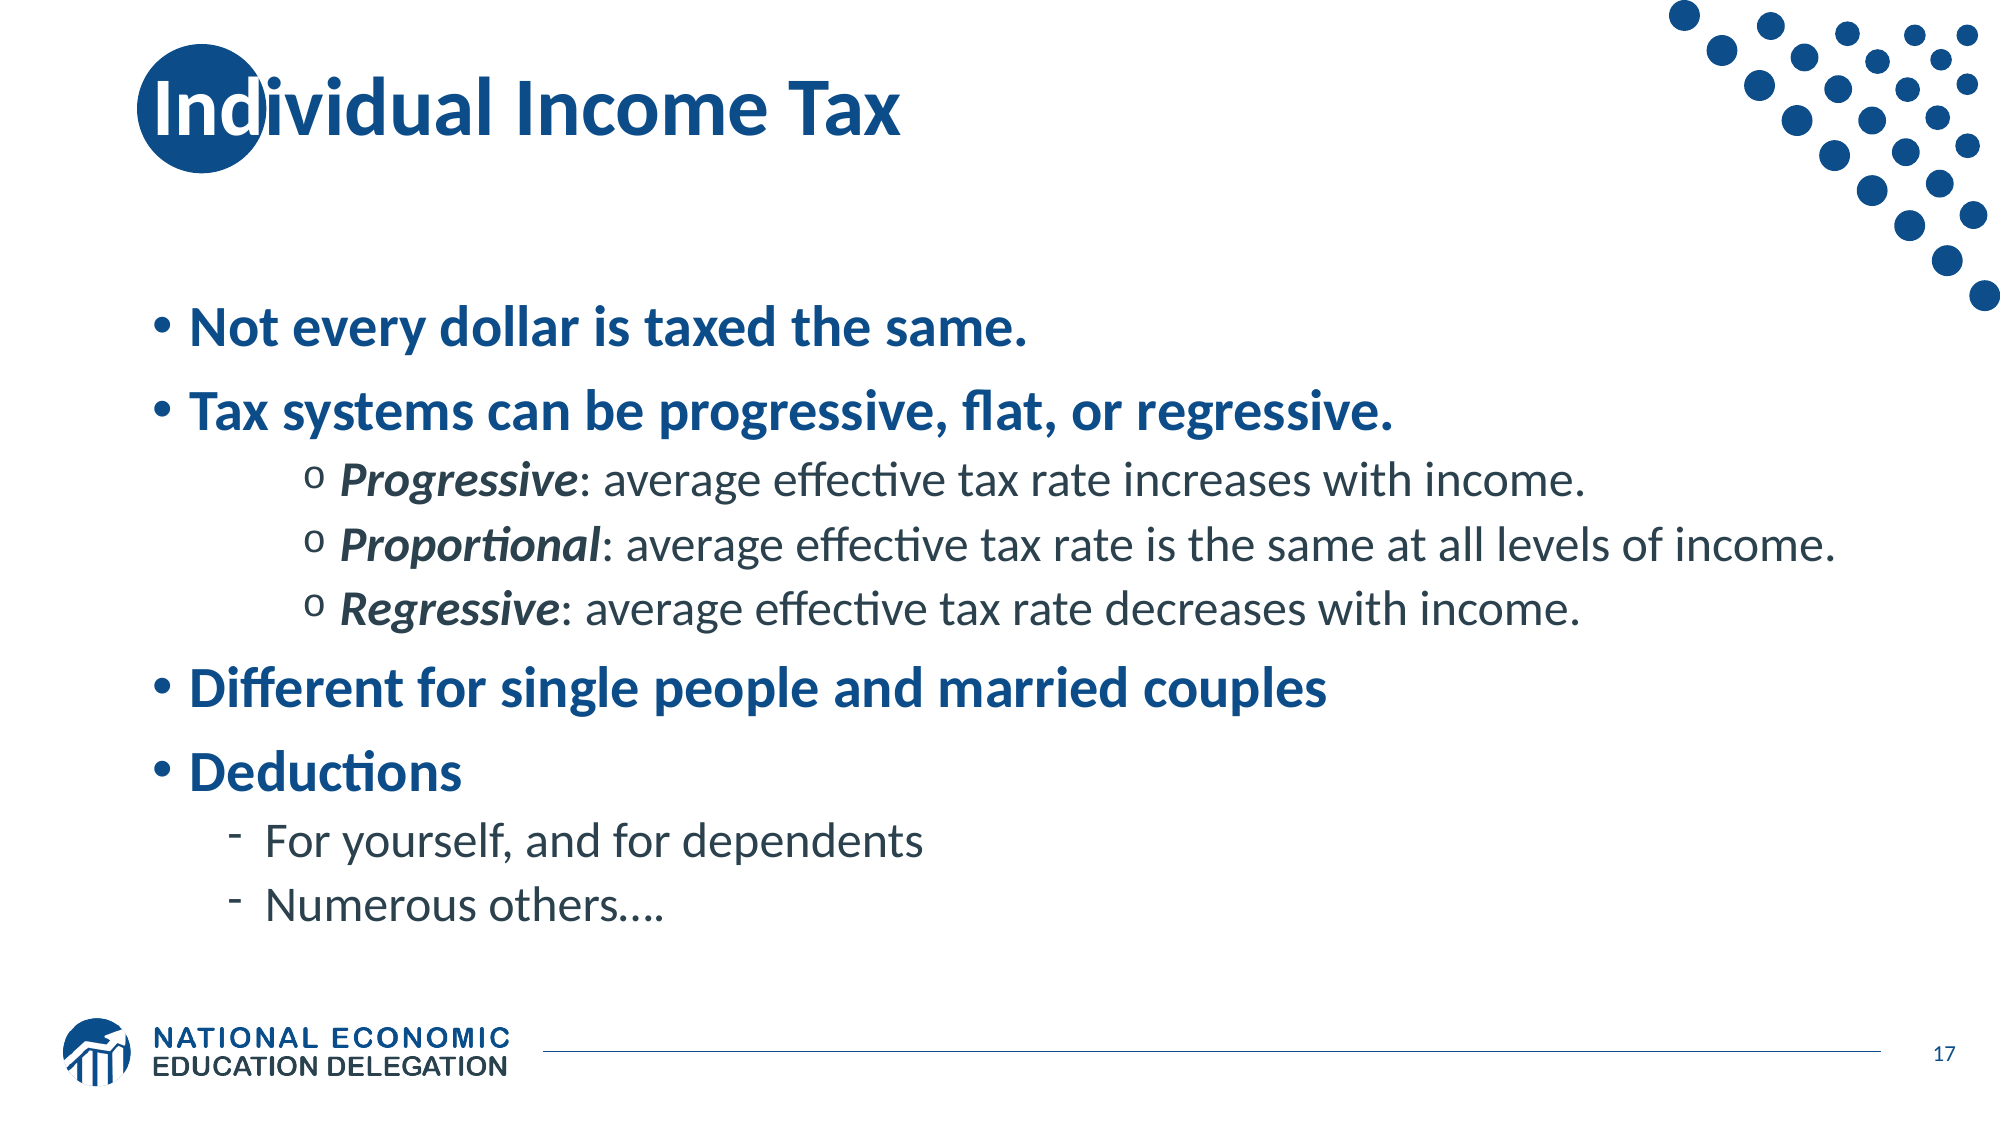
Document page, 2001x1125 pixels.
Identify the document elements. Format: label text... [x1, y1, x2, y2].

slide_number 17 [1521, 1022, 1972, 1082]
picture [55, 1013, 520, 1091]
list Not every dollar is taxed the same. Tax systems can be progressive, flat, or regressive. Progressive: average effective tax rate increases with income. Proportional: average effective tax rate is the same at all levels of income. Regressive: average effective tax rate decreases with income. Different for single people and married couples Deductions For yourself, and for dependents Numerous others…. [137, 257, 1863, 972]
title Individual Income Tax [137, 0, 1863, 218]
